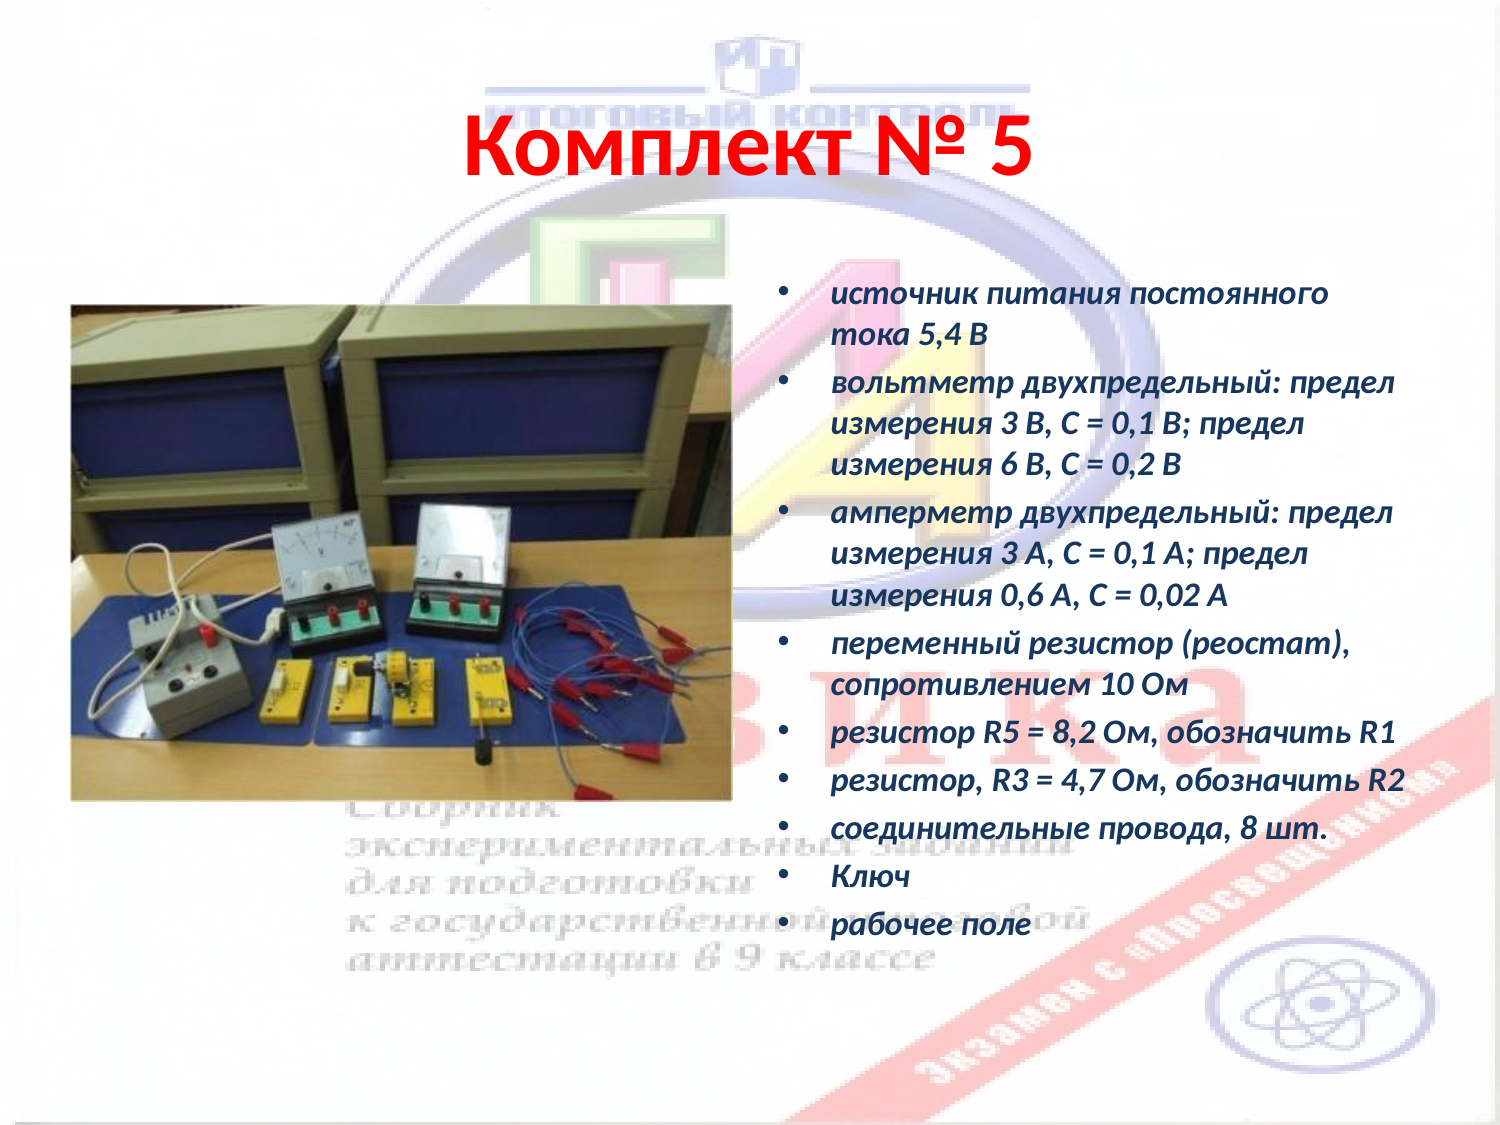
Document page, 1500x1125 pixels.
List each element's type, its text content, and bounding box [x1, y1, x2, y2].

list источник питания постоянного тока 5,4 В вольтметр двухпредельный: предел измерения 3 В, С = 0,1 В; предел измерения 6 В, С = 0,2 В амперметр двухпредельный: предел измерения 3 А, С = 0,1 А; предел измерения 0,6 А, С = 0,02 А переменный резистор (реостат), сопротивлением 10 Ом резистор R5 = 8,2 Ом, обозначить R1 резистор, R3 = 4,7 Ом, обозначить R2 соединительные провода, 8 шт. Ключ рабочее поле [762, 262, 1425, 1005]
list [70, 304, 733, 802]
title Комплект № 5 [75, 45, 1425, 233]
